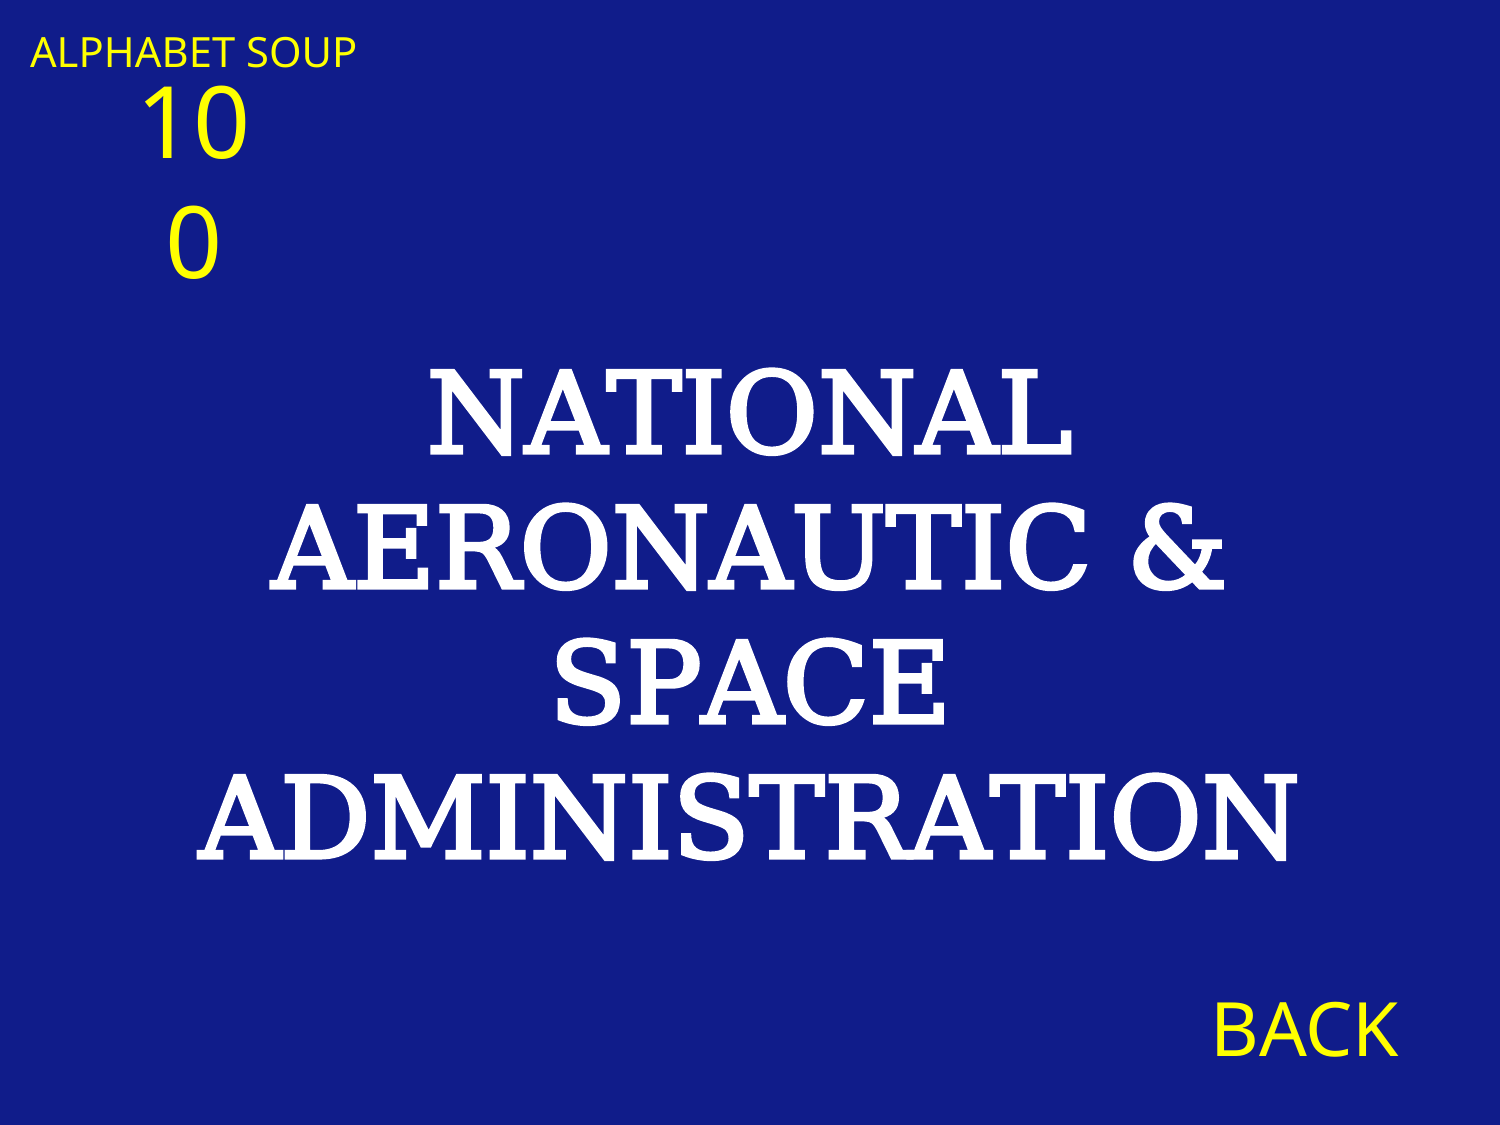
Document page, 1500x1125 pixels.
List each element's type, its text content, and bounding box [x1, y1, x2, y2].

text_box [1050, 922, 1500, 1125]
text_box ALPHABET SOUP [0, 18, 413, 84]
text_box 100 [93, 51, 294, 306]
text_box NATIONAL AERONAUTIC & SPACE ADMINISTRATION [149, 332, 1350, 888]
